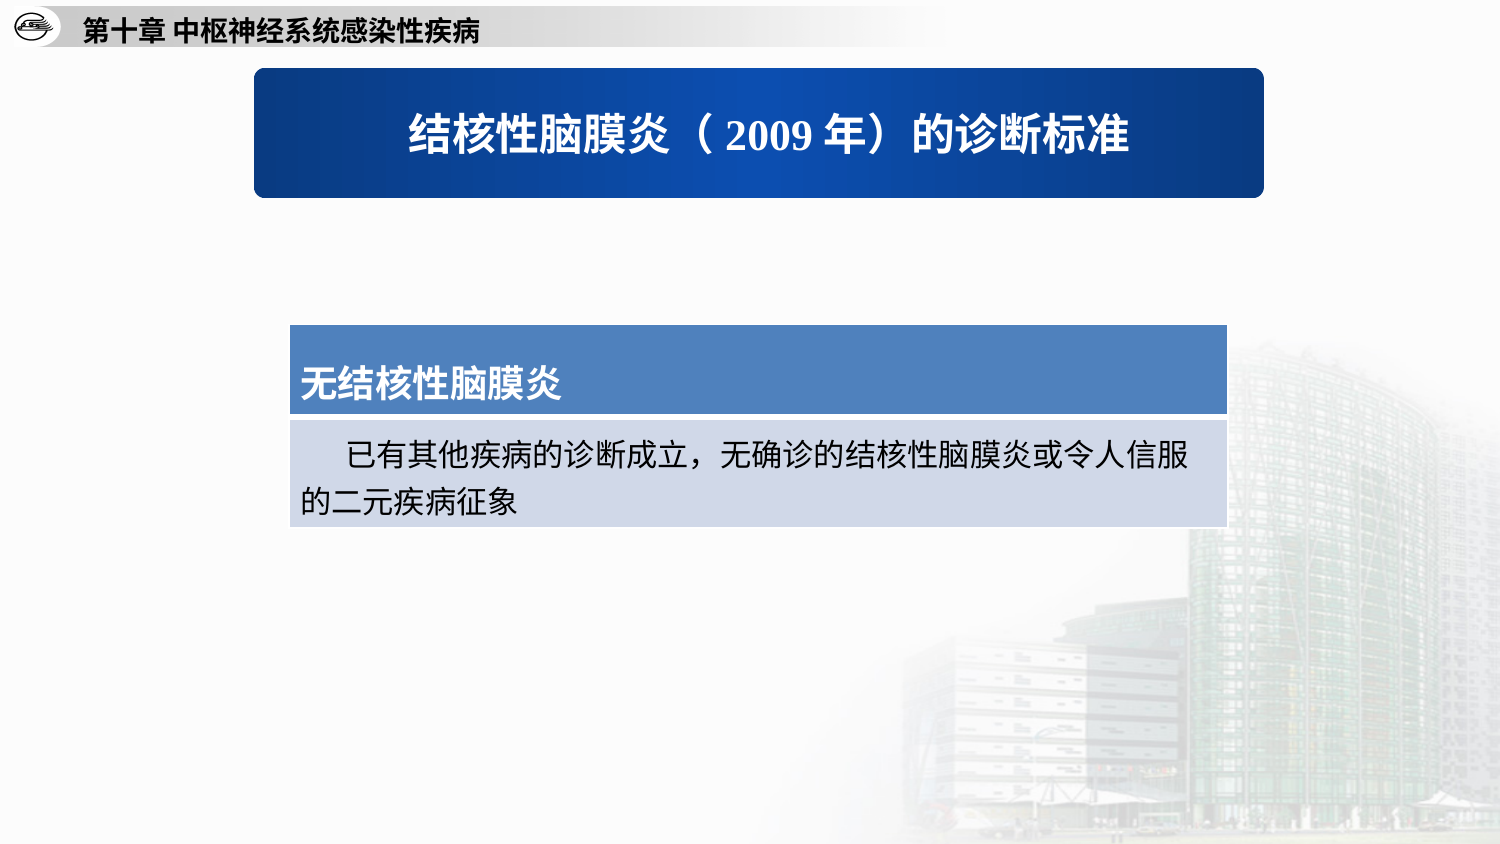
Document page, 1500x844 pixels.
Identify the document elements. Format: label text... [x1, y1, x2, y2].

text_box 结核性脑膜炎（2009年）的诊断标准 [253, 67, 1265, 199]
picture [0, 0, 1500, 844]
table_header 无结核性脑膜炎 [290, 325, 1227, 414]
table_cell 已有其他疾病的诊断成立，无确诊的结核性脑膜炎或令人信服的二元疾病征象 [290, 420, 1227, 527]
